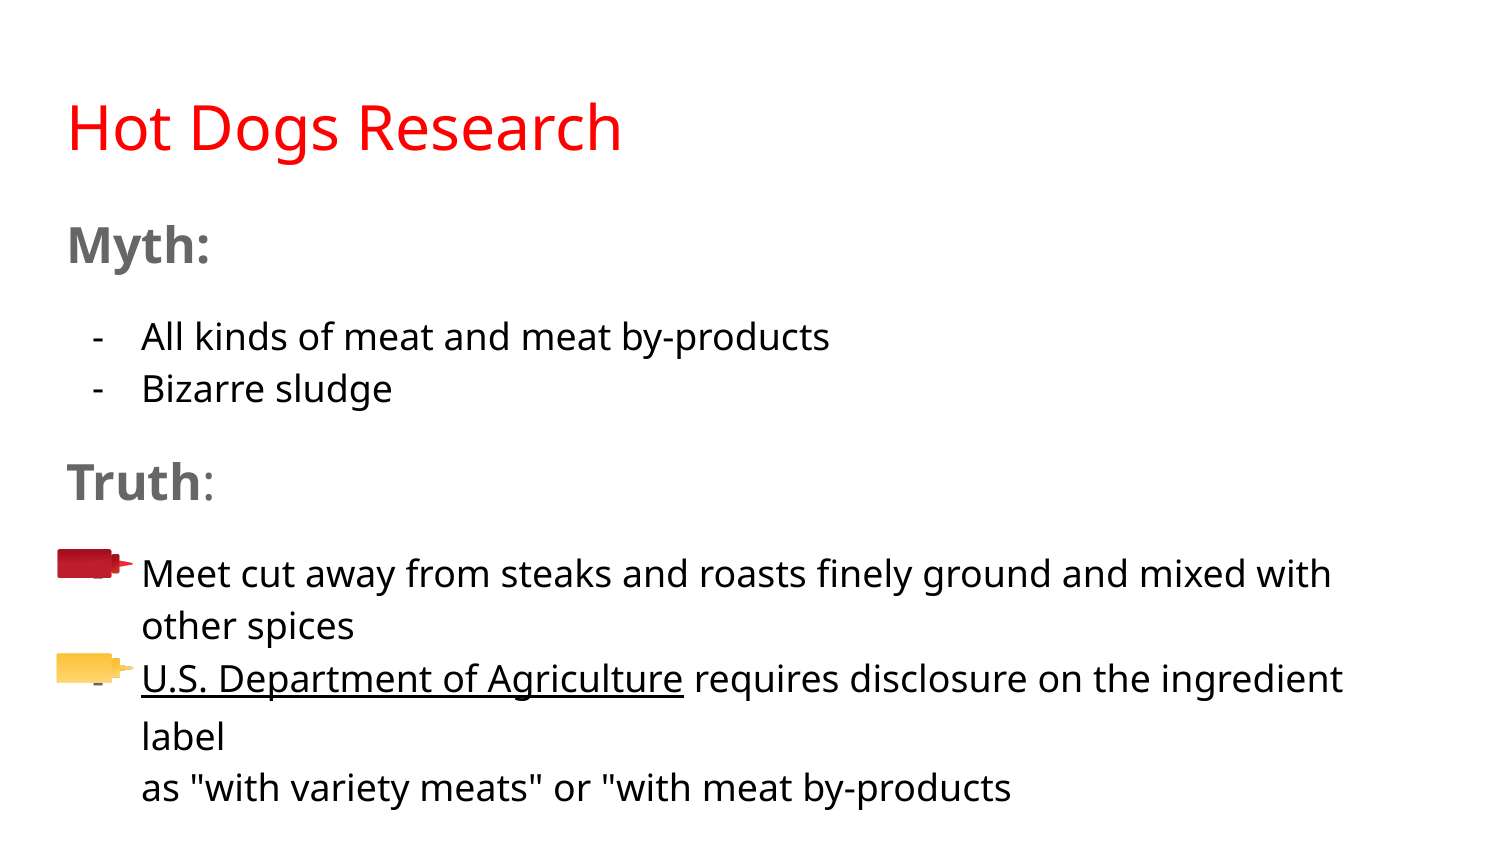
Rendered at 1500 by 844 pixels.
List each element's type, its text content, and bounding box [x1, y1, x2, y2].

picture [57, 629, 134, 708]
list Myth: All kinds of meat and meat by-products Bizarre sludge Truth: Meet cut away from steaks and roasts finely ground and mixed with other spices U.S. Department of Agriculture requires disclosure on the ingredient label as "with variety meats" or "with meat by-products [51, 189, 1449, 750]
picture [58, 524, 133, 601]
title Hot Dogs Research [51, 72, 1449, 167]
